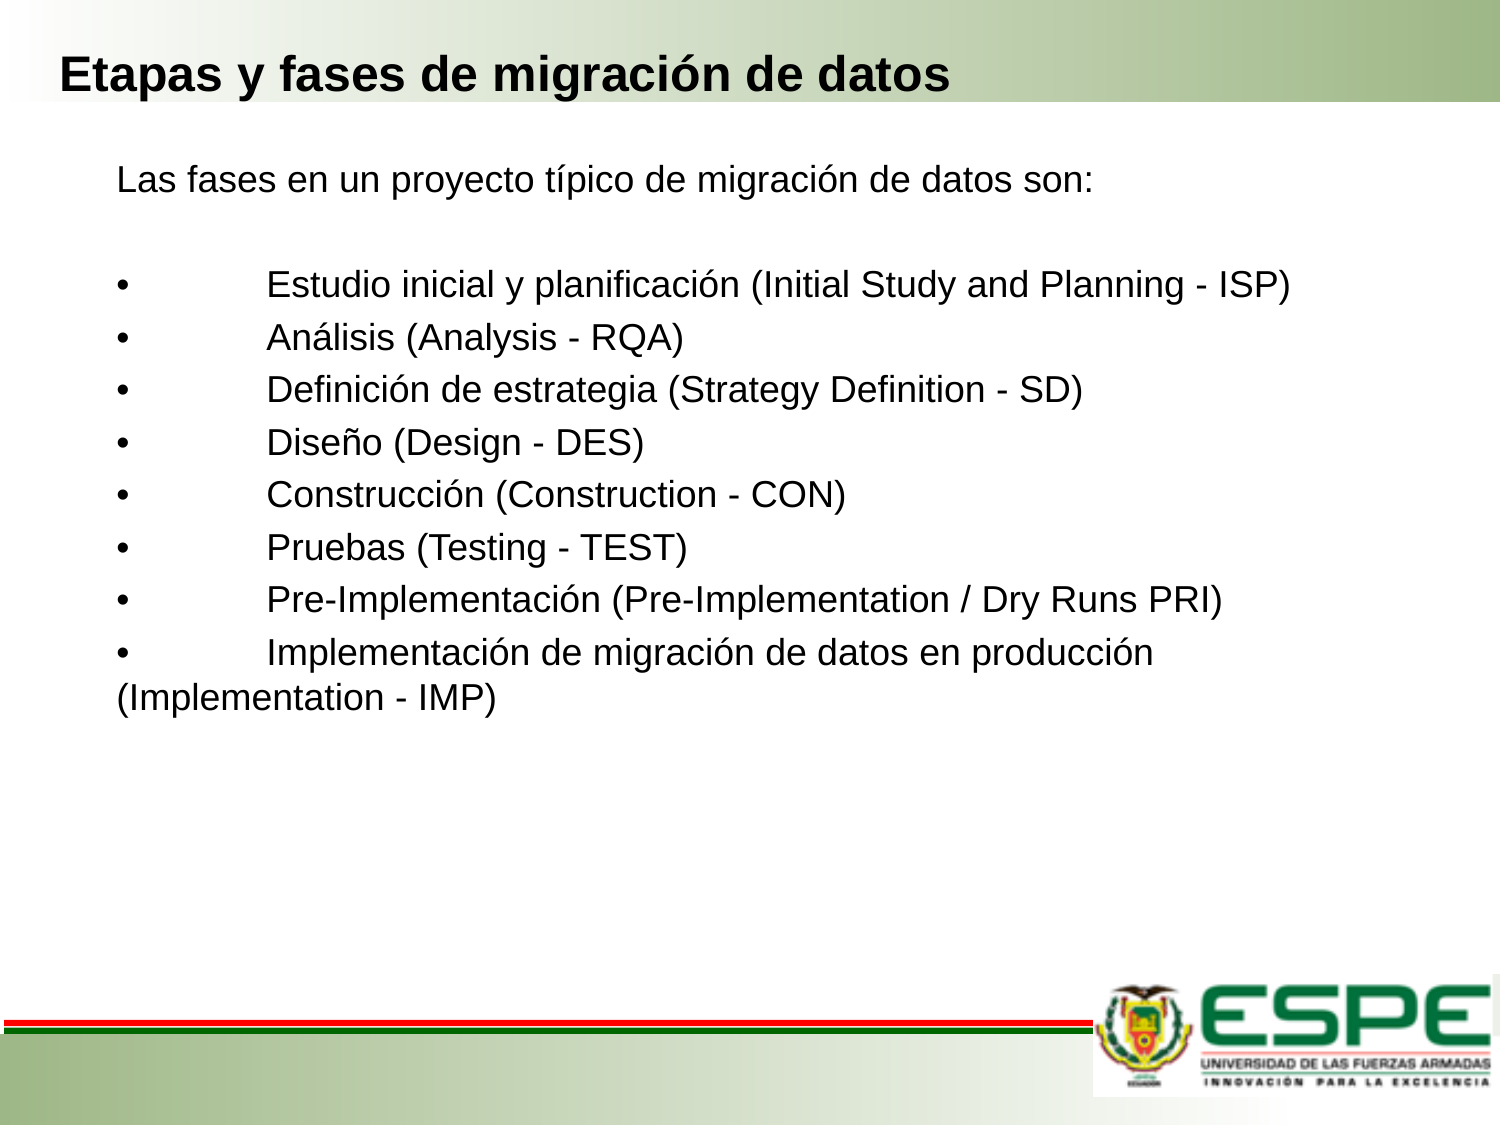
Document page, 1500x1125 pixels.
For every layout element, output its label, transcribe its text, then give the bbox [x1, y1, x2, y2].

list Las fases en un proyecto típico de migración de datos son: • Estudio inicial y planificación (Initial Study and Planning - ISP) • Análisis (Analysis - RQA) • Definición de estrategia (Strategy Definition - SD) • Diseño (Design - DES) • Construcción (Construction - CON) • Pruebas (Testing - TEST) • Pre-Implementación (Pre-Implementation / Dry Runs PRI) • Implementación de migración de datos en producción (Implementation - IMP) [101, 147, 1425, 937]
title Etapas y fases de migración de datos [44, 34, 1460, 135]
picture [1057, 964, 1500, 1097]
